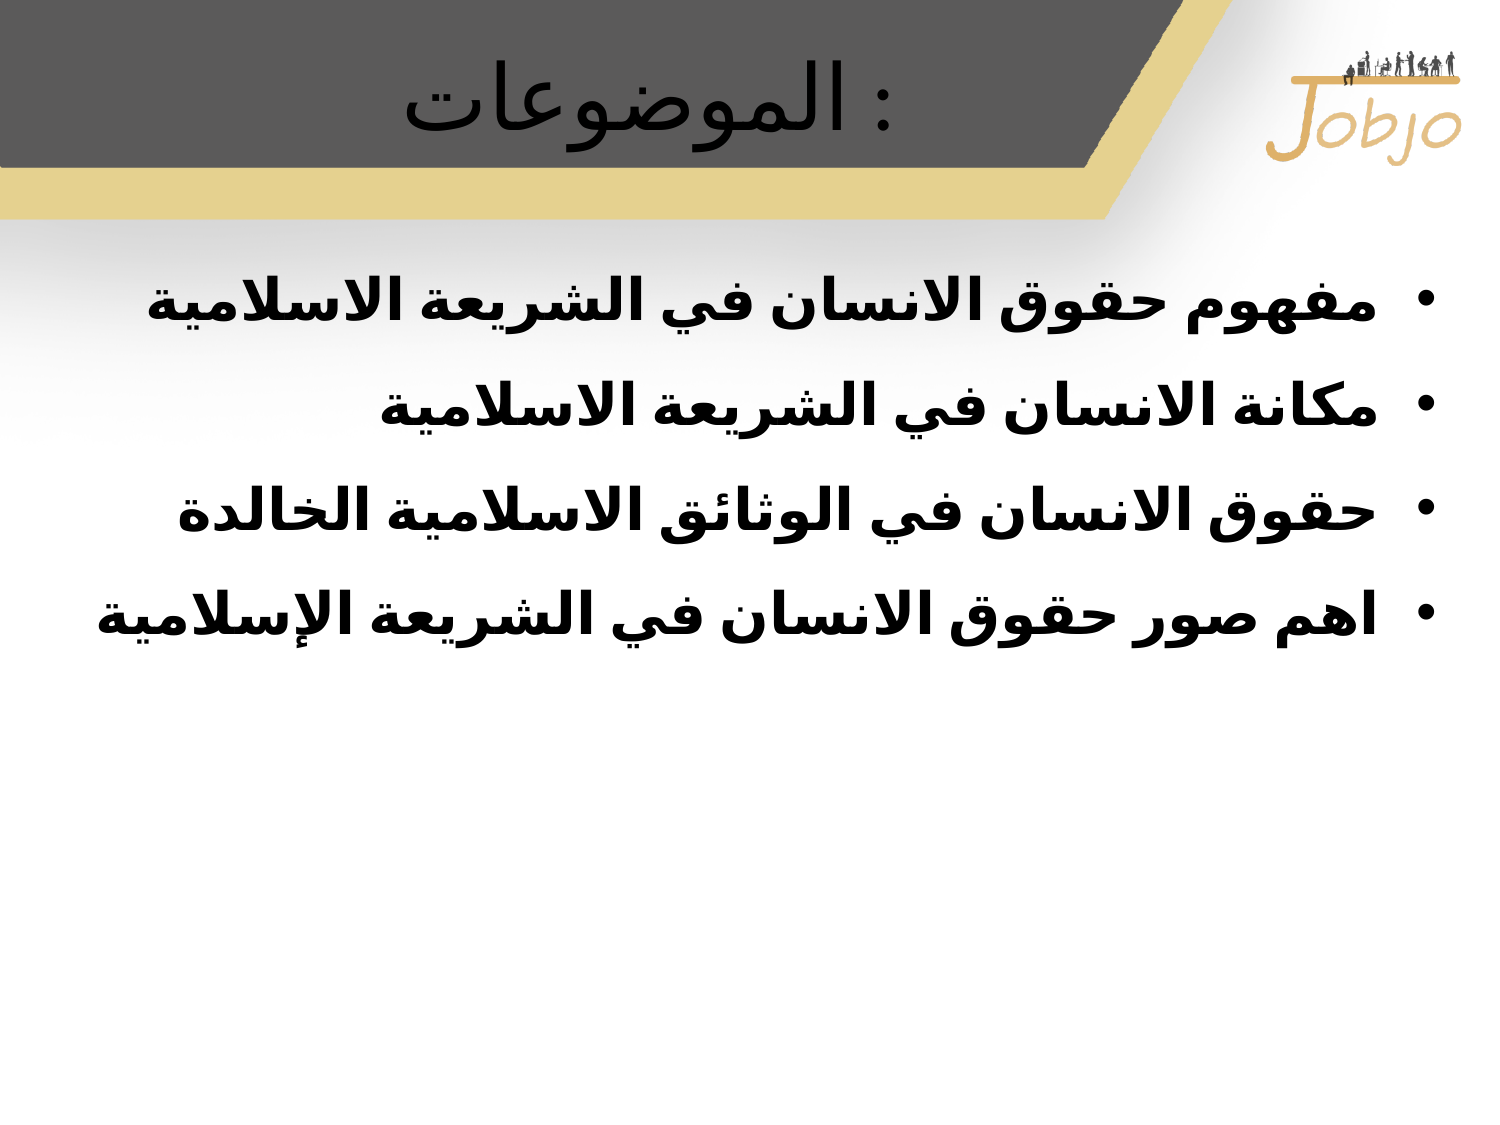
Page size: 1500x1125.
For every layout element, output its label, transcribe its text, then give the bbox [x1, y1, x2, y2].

title الموضوعات : [0, 0, 1335, 188]
list مفهوم حقوق الانسان في الشريعة الاسلامية مكانة الانسان في الشريعة الاسلامية حقوق الانسان في الوثائق الاسلامية الخالدة اهم صور حقوق الانسان في الشريعة الإسلامية [0, 219, 1471, 933]
picture [0, 0, 1500, 1125]
